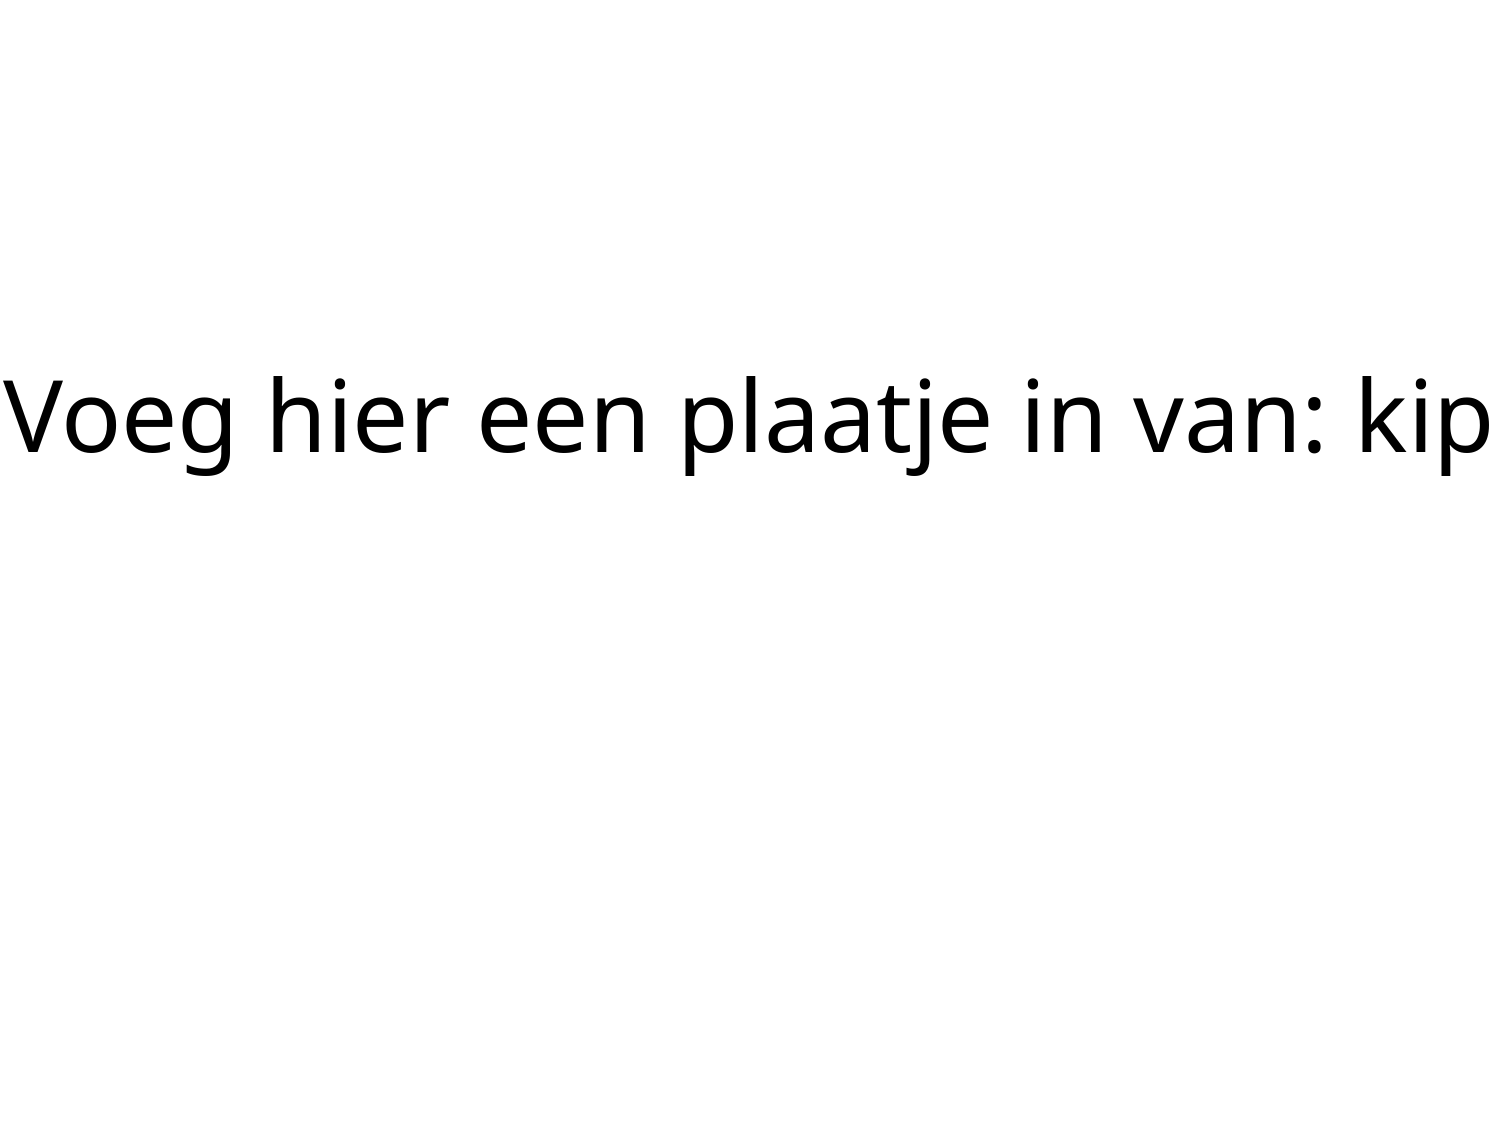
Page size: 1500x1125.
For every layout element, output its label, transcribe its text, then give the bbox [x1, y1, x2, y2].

text_box Voeg hier een plaatje in van: kip [0, 299, 1500, 480]
